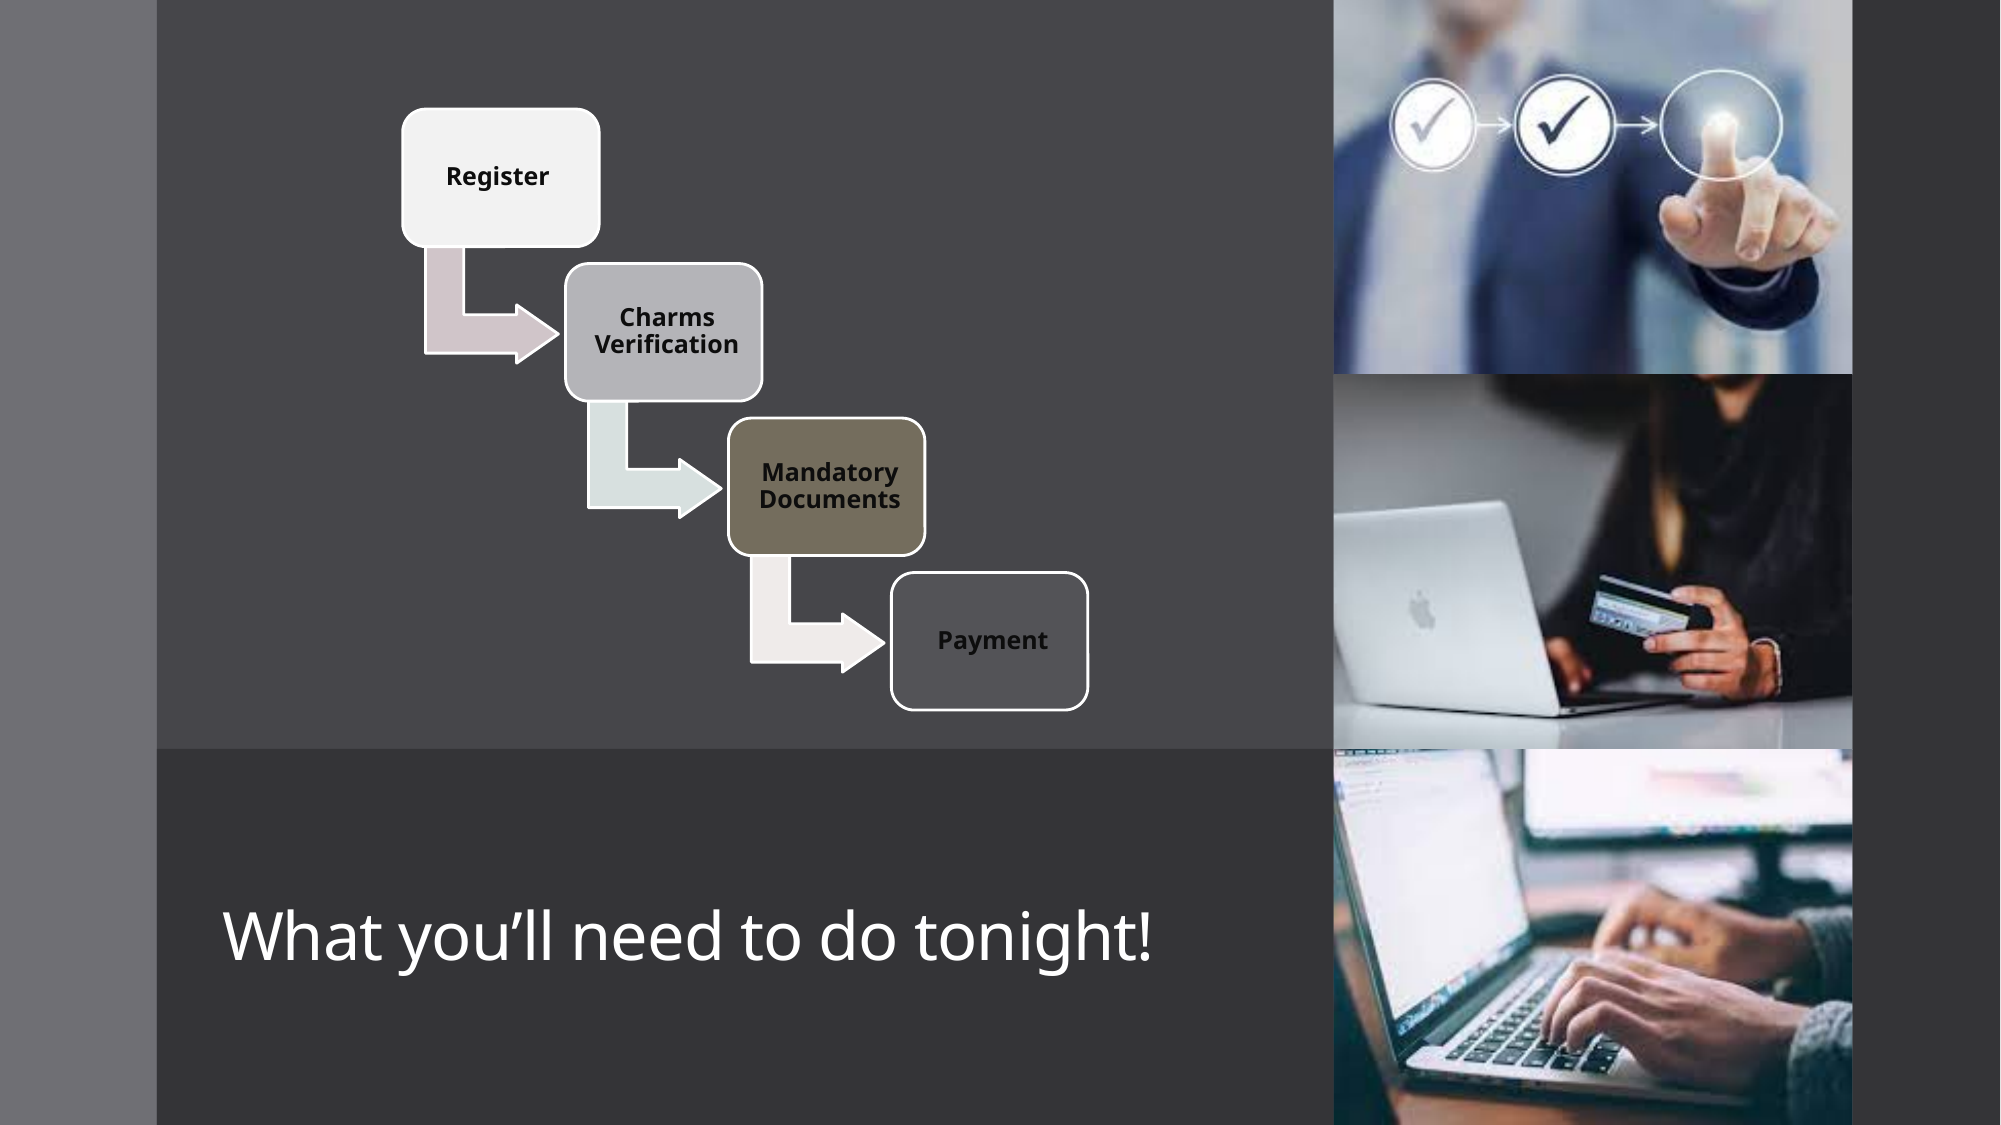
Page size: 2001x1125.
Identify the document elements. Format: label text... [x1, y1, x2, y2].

text_box [156, 748, 1326, 1125]
text_box [0, 0, 156, 1125]
picture [1333, 0, 1853, 1125]
text_box [156, 0, 1327, 748]
title What you’ll need to do tonight! [206, 788, 1326, 1090]
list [209, 105, 1282, 714]
